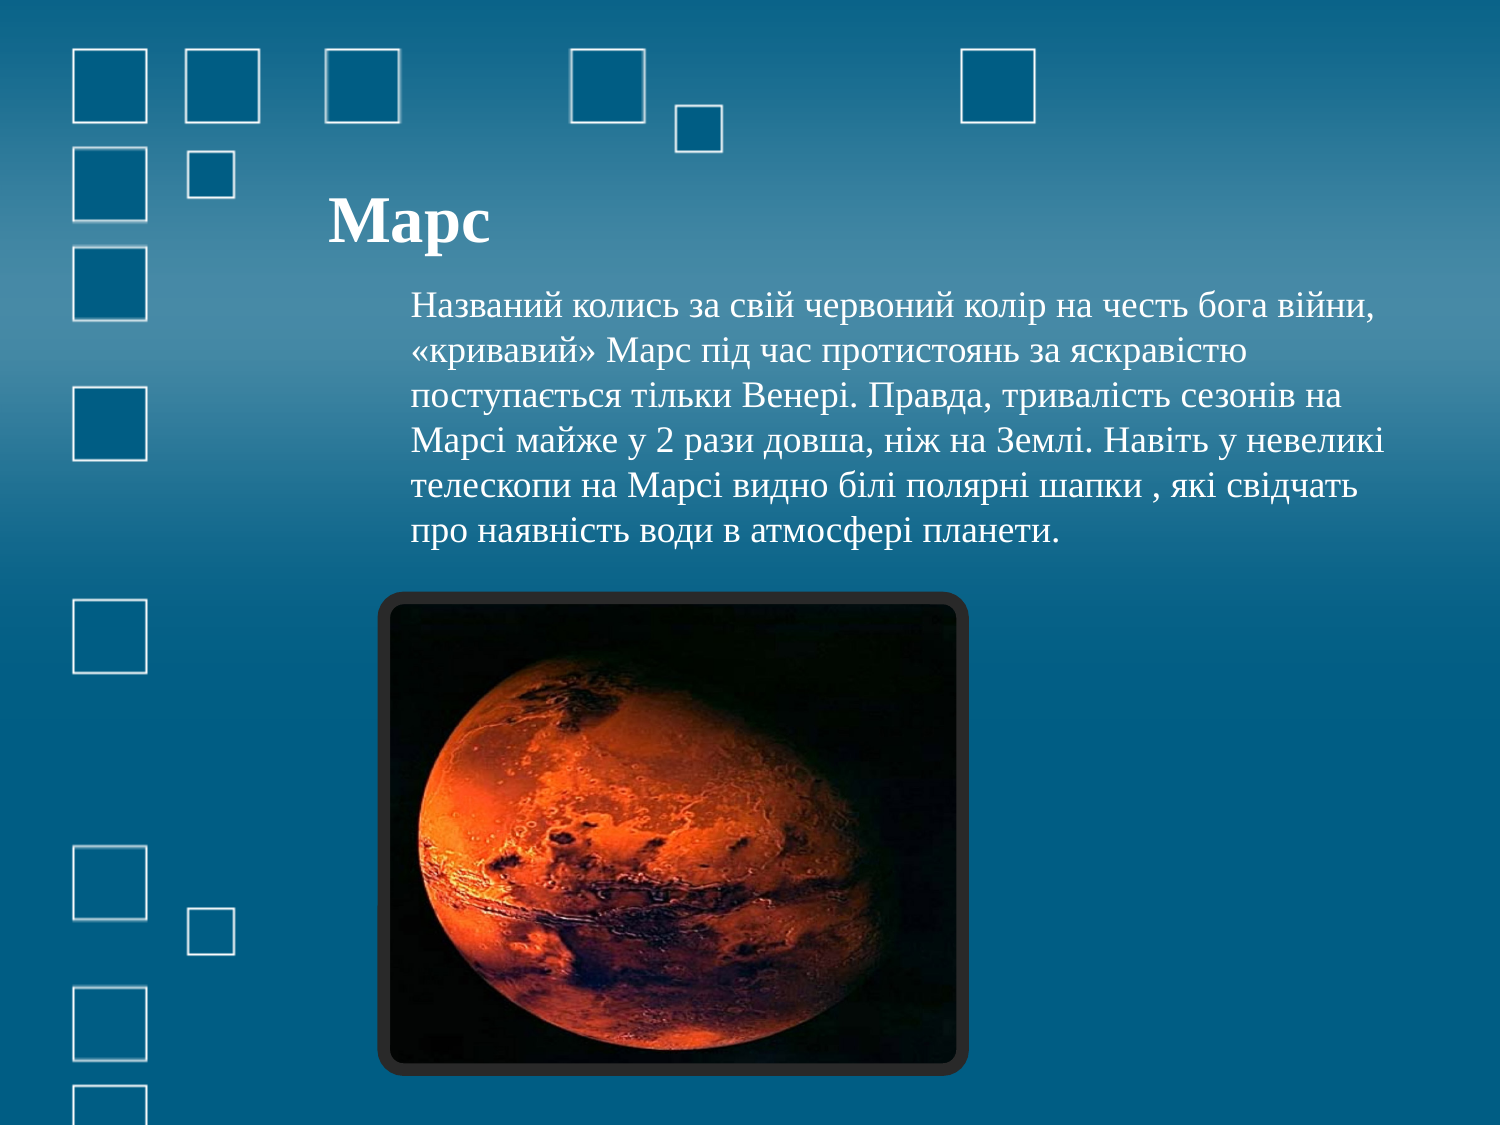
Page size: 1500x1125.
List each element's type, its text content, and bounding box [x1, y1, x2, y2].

picture [383, 597, 963, 1070]
picture [72, 845, 147, 922]
picture [0, 11, 1500, 578]
picture [72, 1085, 147, 1125]
list Названий колись за свій червоний колір на честь бога війни, «кривавий» Марс під час протистоянь за яскравістю поступається тільки Венері. Правда, тривалість сезонів на Марсі майже у 2 рази довша, ніж на Землі. Навіть у невеликі телескопи на Марсі вид­но білі полярні шапки , які свідчать про наявність води в атмосфері планети. [395, 272, 1434, 923]
picture [72, 599, 147, 674]
title Марс [312, 125, 1401, 263]
picture [72, 985, 147, 1062]
picture [187, 908, 235, 956]
